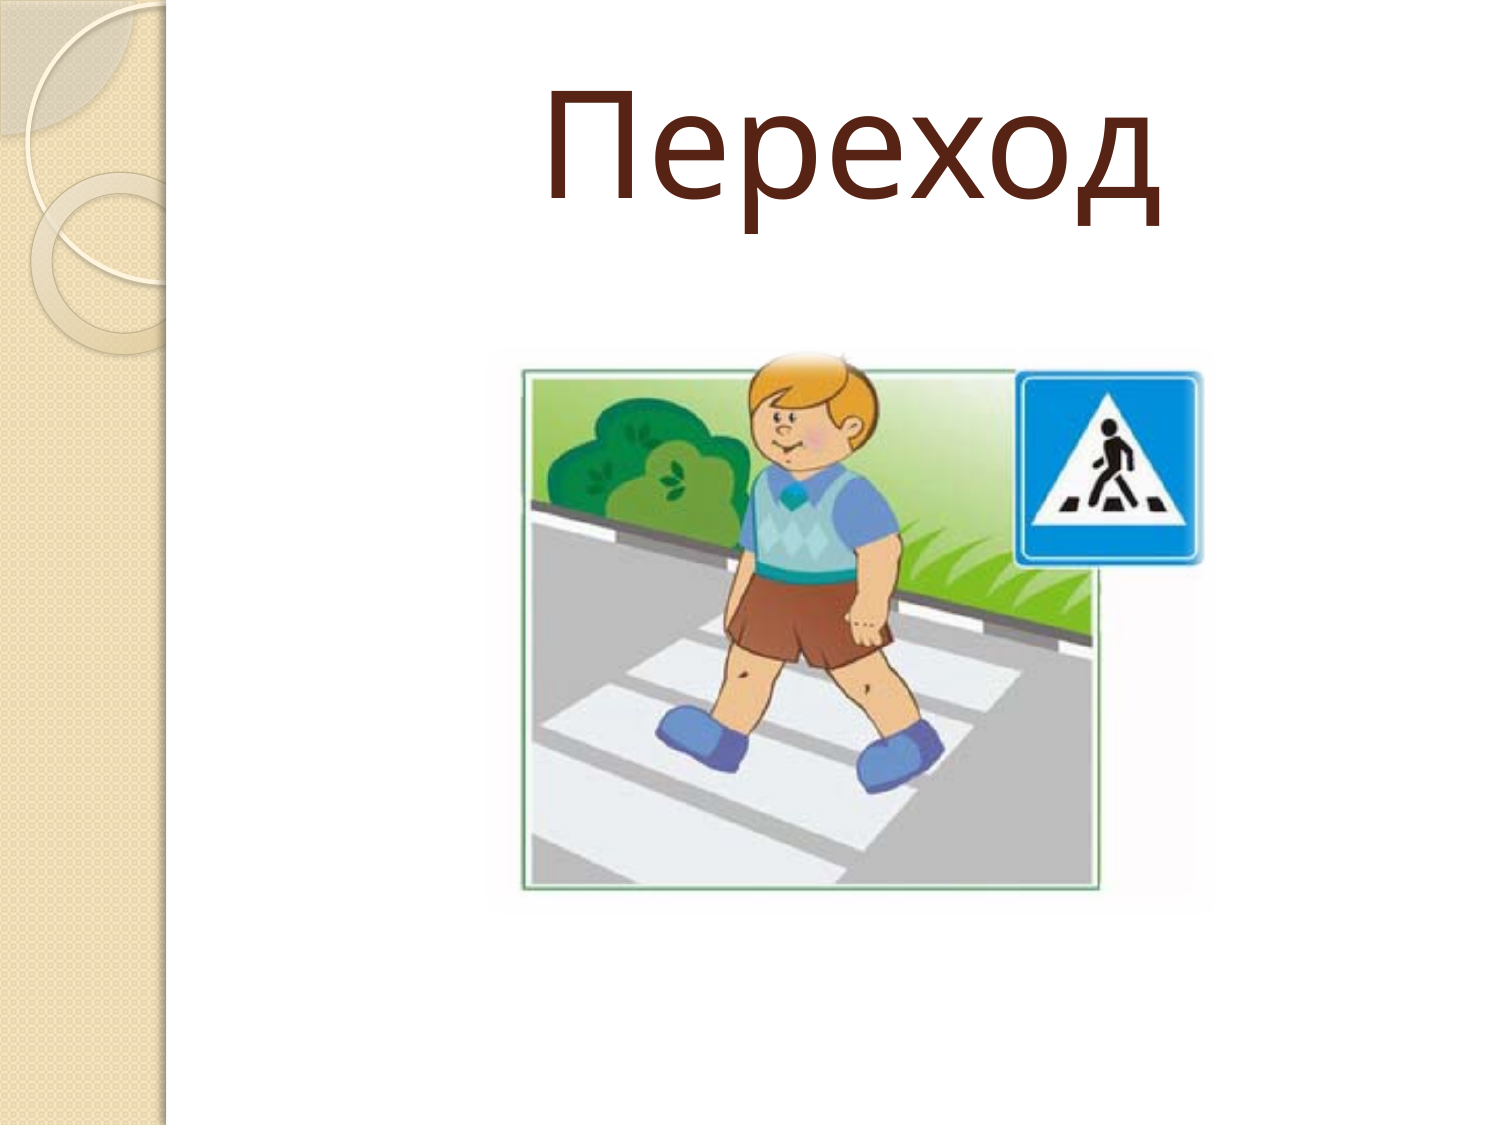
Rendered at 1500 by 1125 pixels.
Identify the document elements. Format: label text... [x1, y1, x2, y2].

title Переход [235, 45, 1466, 233]
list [485, 346, 1216, 916]
